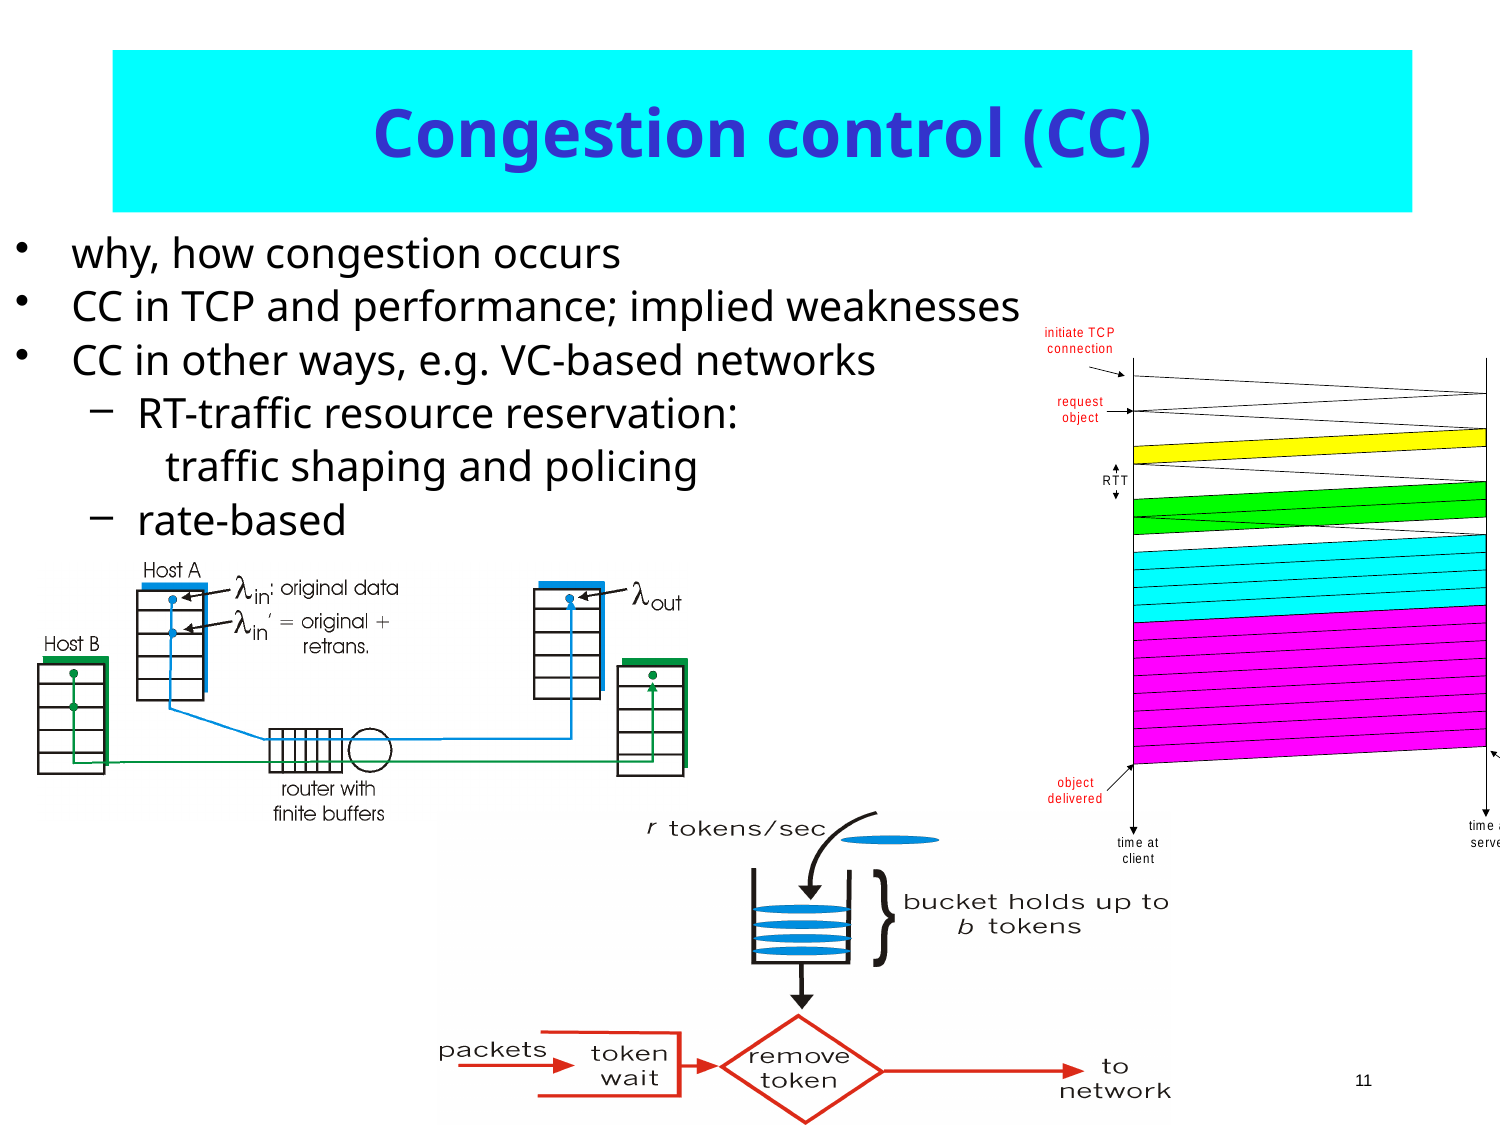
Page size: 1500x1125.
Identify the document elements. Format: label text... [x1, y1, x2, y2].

picture [37, 562, 1171, 1125]
title Congestion control (CC) [112, 49, 1413, 213]
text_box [999, 324, 1500, 868]
list why, how congestion occurs CC in TCP and performance; implied weaknesses CC in other ways, e.g. VC-based networks RT-traffic resource reservation: traffic shaping and policing rate-based [0, 224, 1038, 588]
slide_number 11 [1175, 1062, 1388, 1101]
